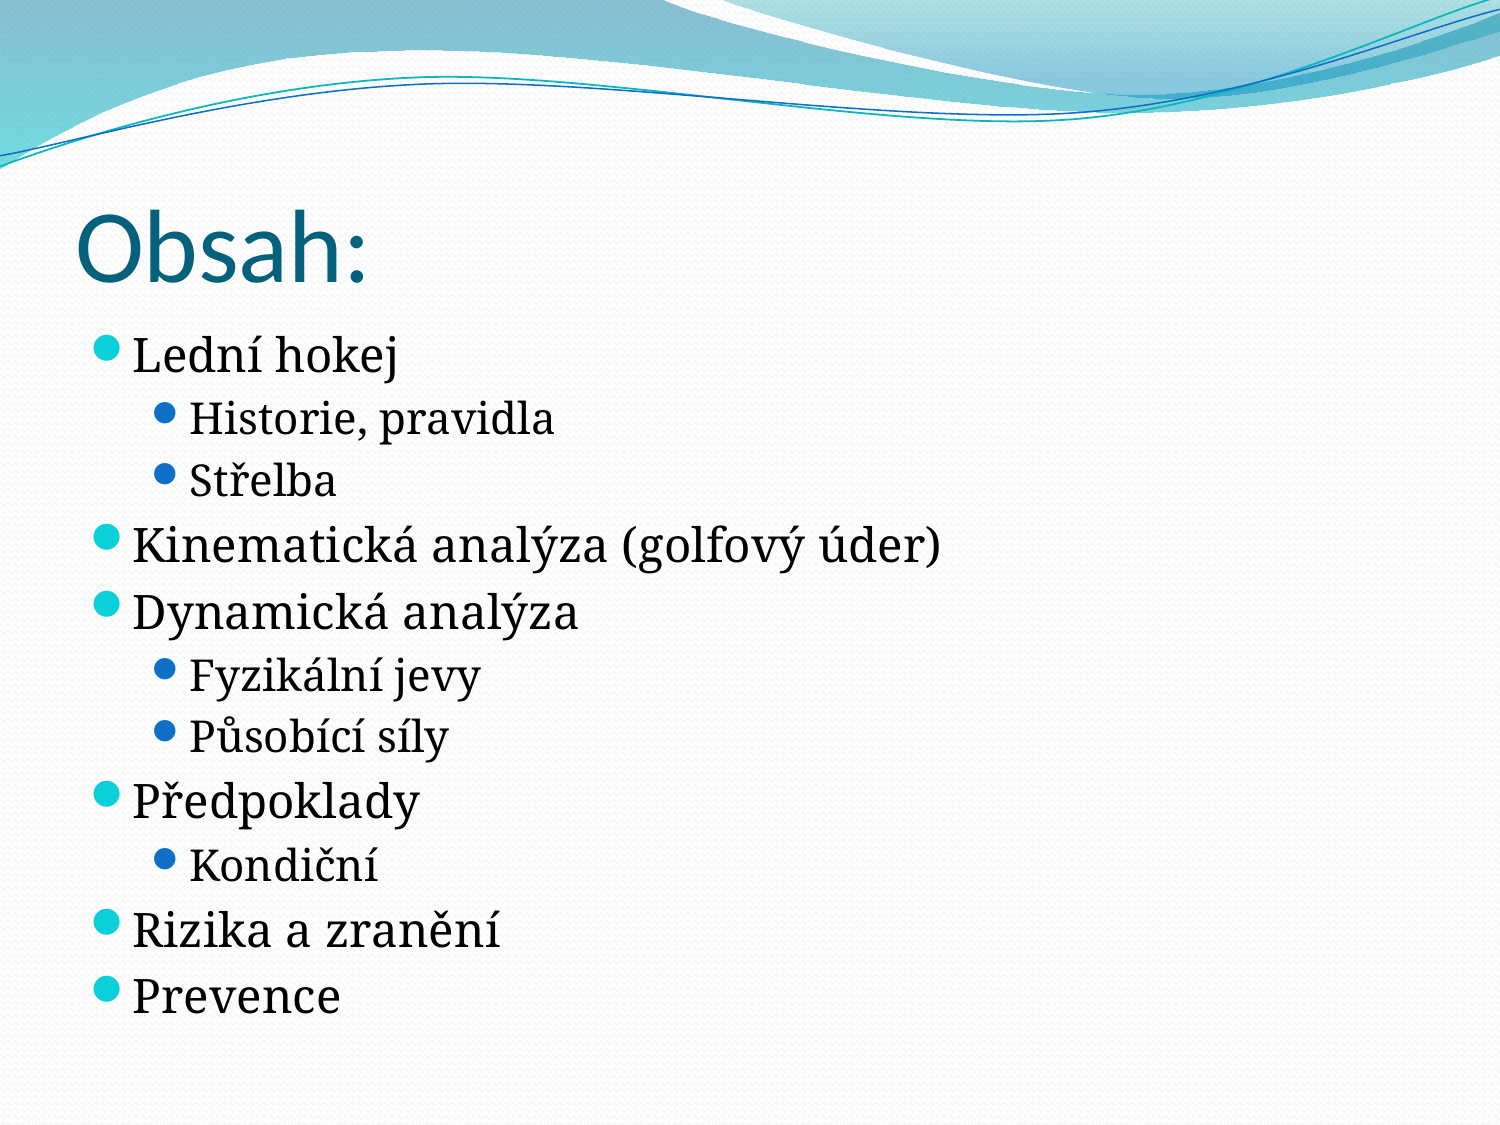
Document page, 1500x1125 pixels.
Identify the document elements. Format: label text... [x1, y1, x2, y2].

title Obsah: [75, 115, 1425, 303]
list Lední hokej Historie, pravidla Střelba Kinematická analýza (golfový úder) Dynamická analýza Fyzikální jevy Působící síly Předpoklady Kondiční Rizika a zranění Prevence [75, 317, 1425, 1038]
